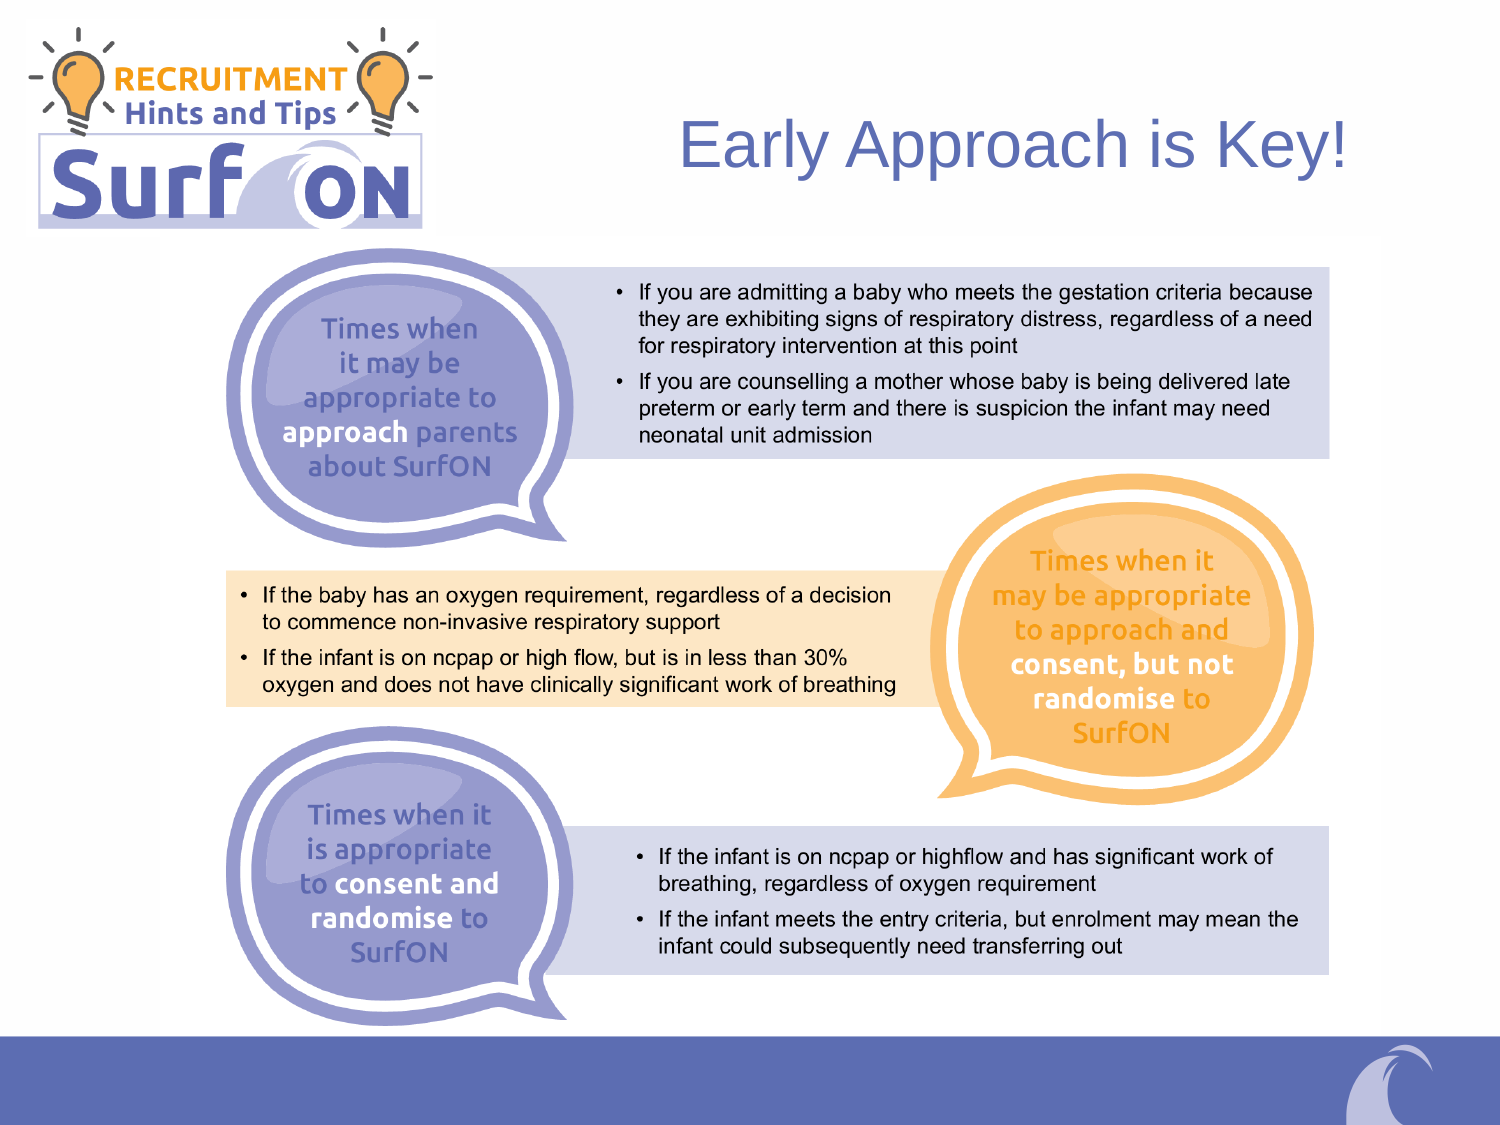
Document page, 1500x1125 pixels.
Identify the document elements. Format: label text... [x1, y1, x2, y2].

picture [0, 0, 1500, 1125]
text_box Early Approach is Key! [541, 102, 1487, 320]
